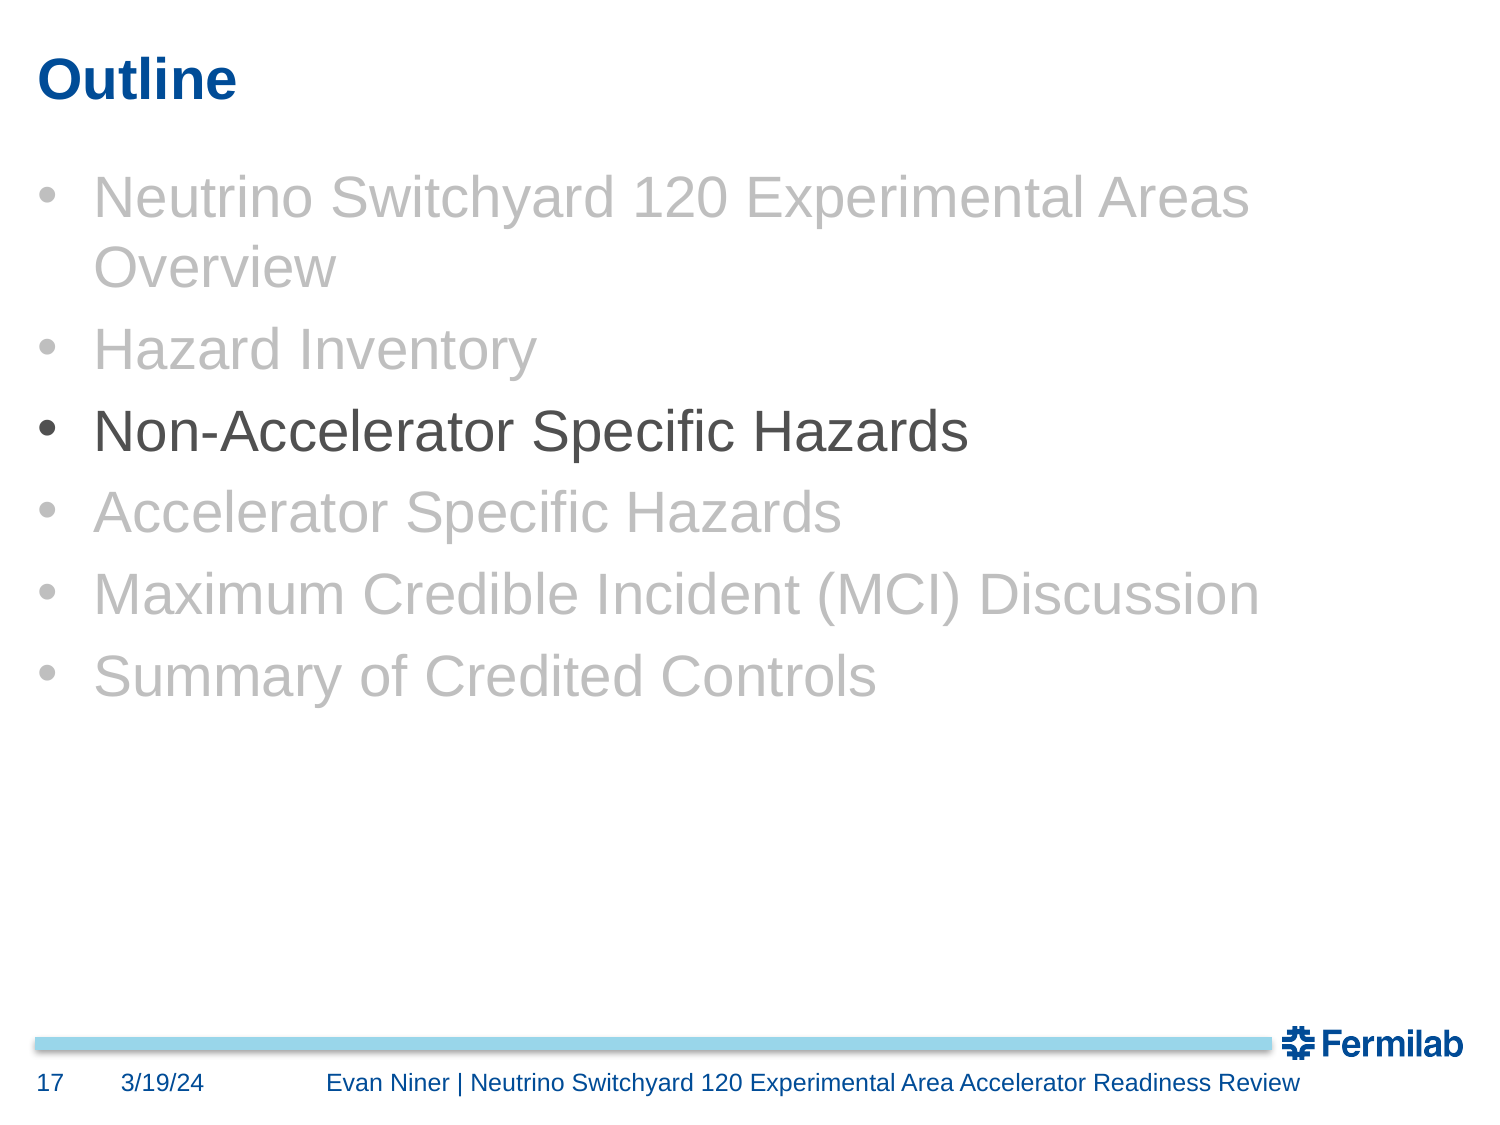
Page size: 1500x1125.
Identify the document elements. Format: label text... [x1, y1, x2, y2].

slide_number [120, 1066, 360, 1106]
slide_number 17 [36, 1066, 105, 1106]
picture [1282, 1026, 1463, 1060]
title Outline [37, 41, 1463, 112]
footer Evan Niner | Neutrino Switchyard 120 Experimental Area Accelerator Readiness Review [325, 1066, 1326, 1104]
list Neutrino Switchyard 120 Experimental Areas Overview Hazard Inventory Non-Accelerator Specific Hazards Accelerator Specific Hazards Maximum Credible Incident (MCI) Discussion Summary of Credited Controls [37, 159, 1461, 925]
